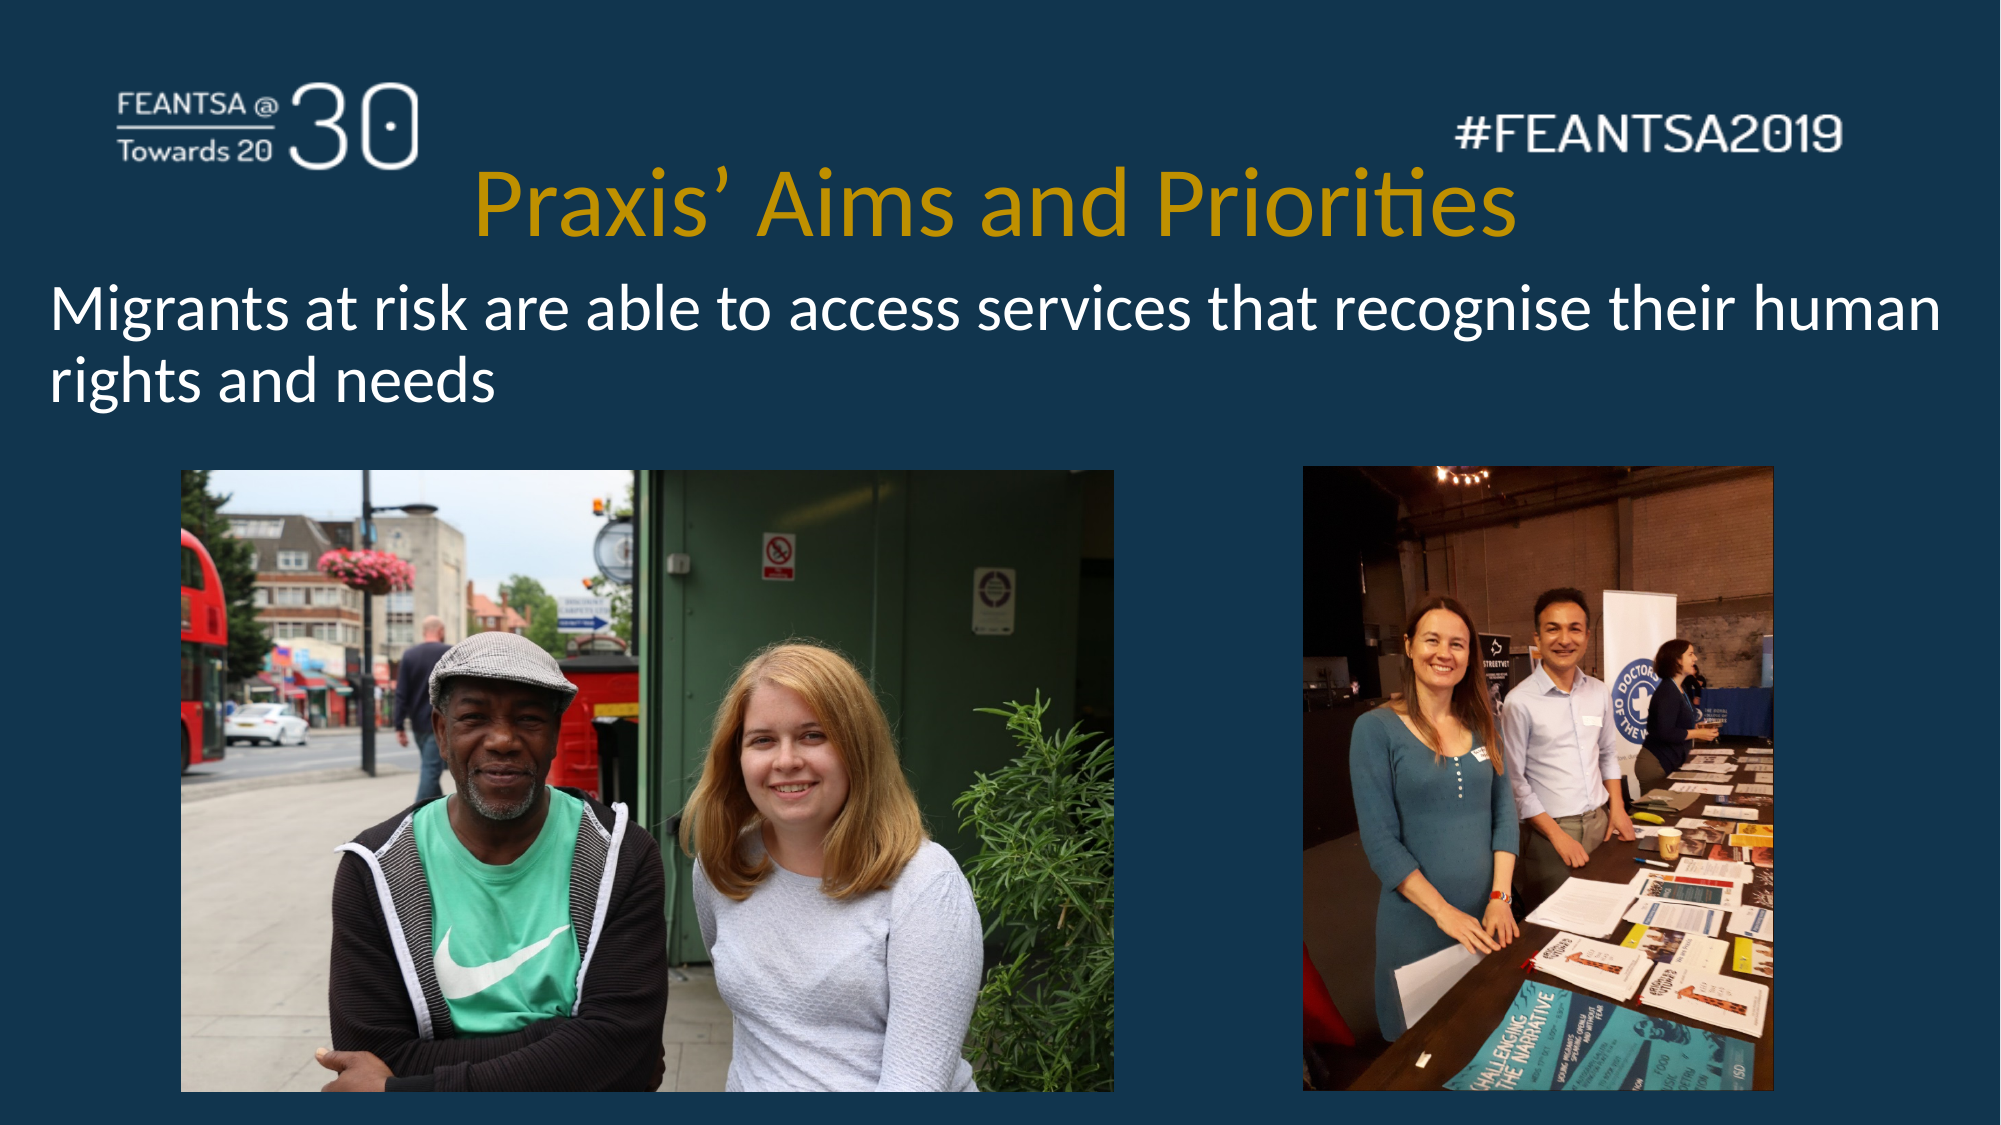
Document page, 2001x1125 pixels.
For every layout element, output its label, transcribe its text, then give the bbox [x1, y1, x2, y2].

picture [0, 0, 2001, 1125]
picture [1303, 466, 1774, 1092]
text_box Migrants at risk are able to access services that recognise their human rights and needs [35, 265, 2000, 1125]
text_box Praxis’ Aims and Priorities [457, 128, 1539, 264]
picture [181, 470, 1114, 1092]
